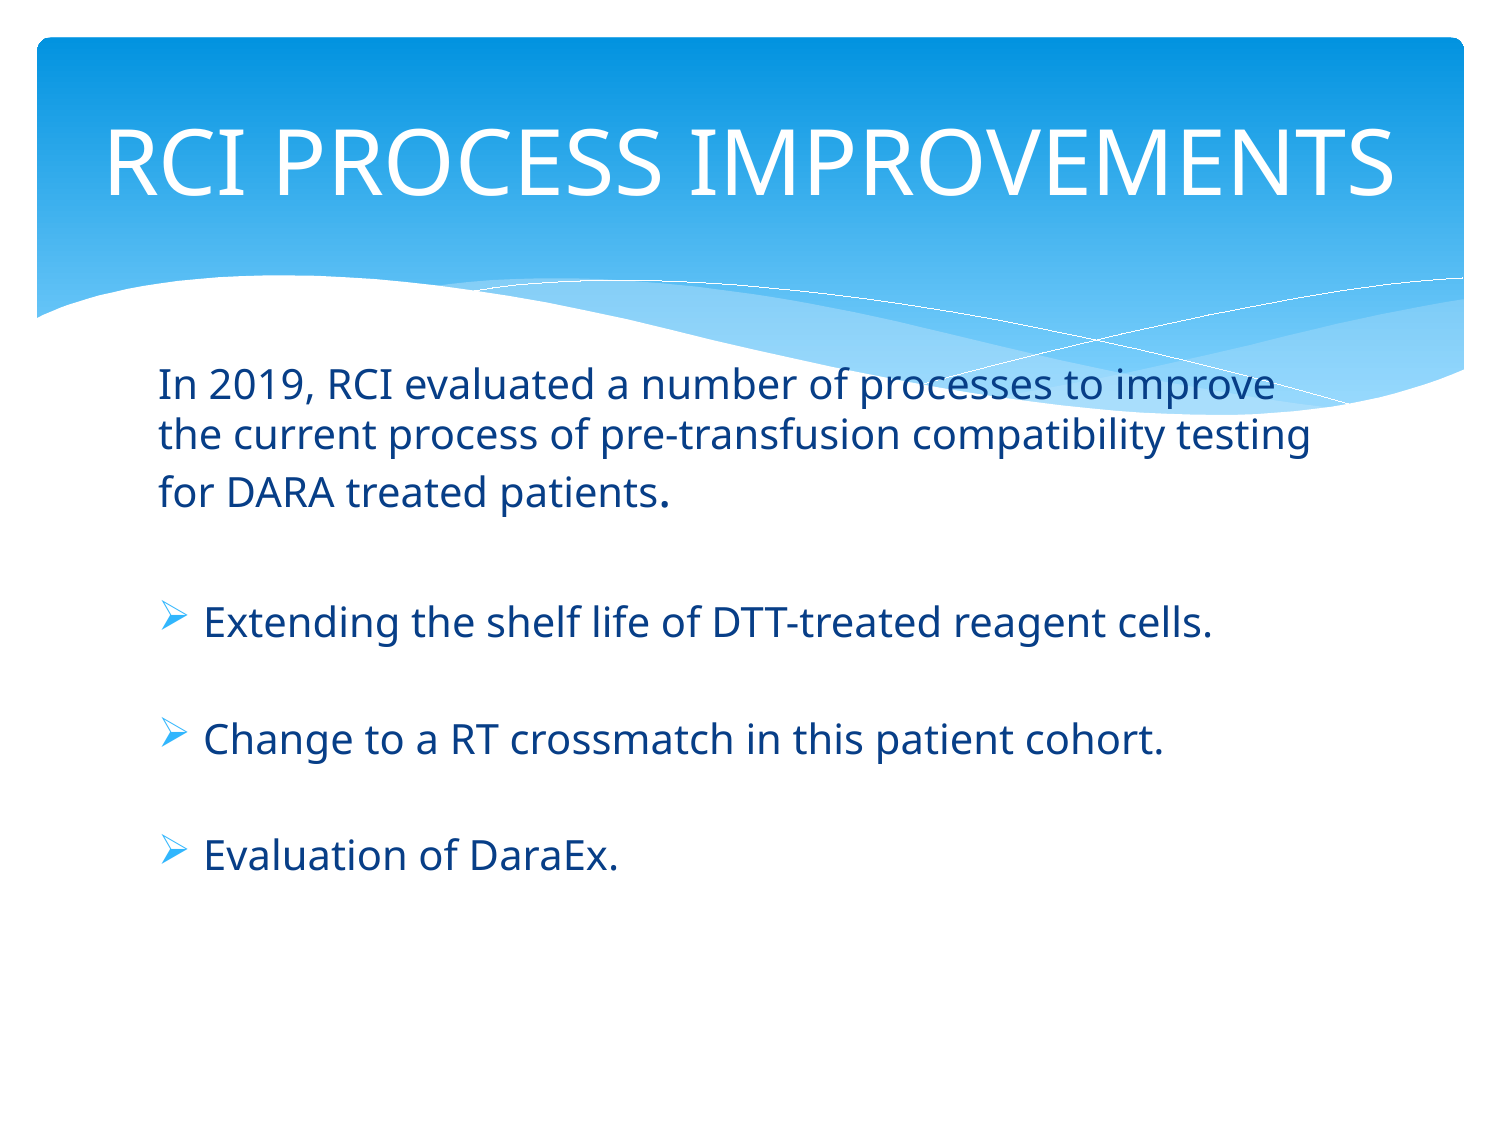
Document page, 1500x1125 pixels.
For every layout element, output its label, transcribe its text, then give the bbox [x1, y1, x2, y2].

title RCI PROCESS IMPROVEMENTS [75, 55, 1425, 261]
list In 2019, RCI evaluated a number of processes to improve the current process of pre-transfusion compatibility testing for DARA treated patients. Extending the shelf life of DTT-treated reagent cells. Change to a RT crossmatch in this patient cohort. Evaluation of DaraEx. [143, 349, 1359, 1005]
